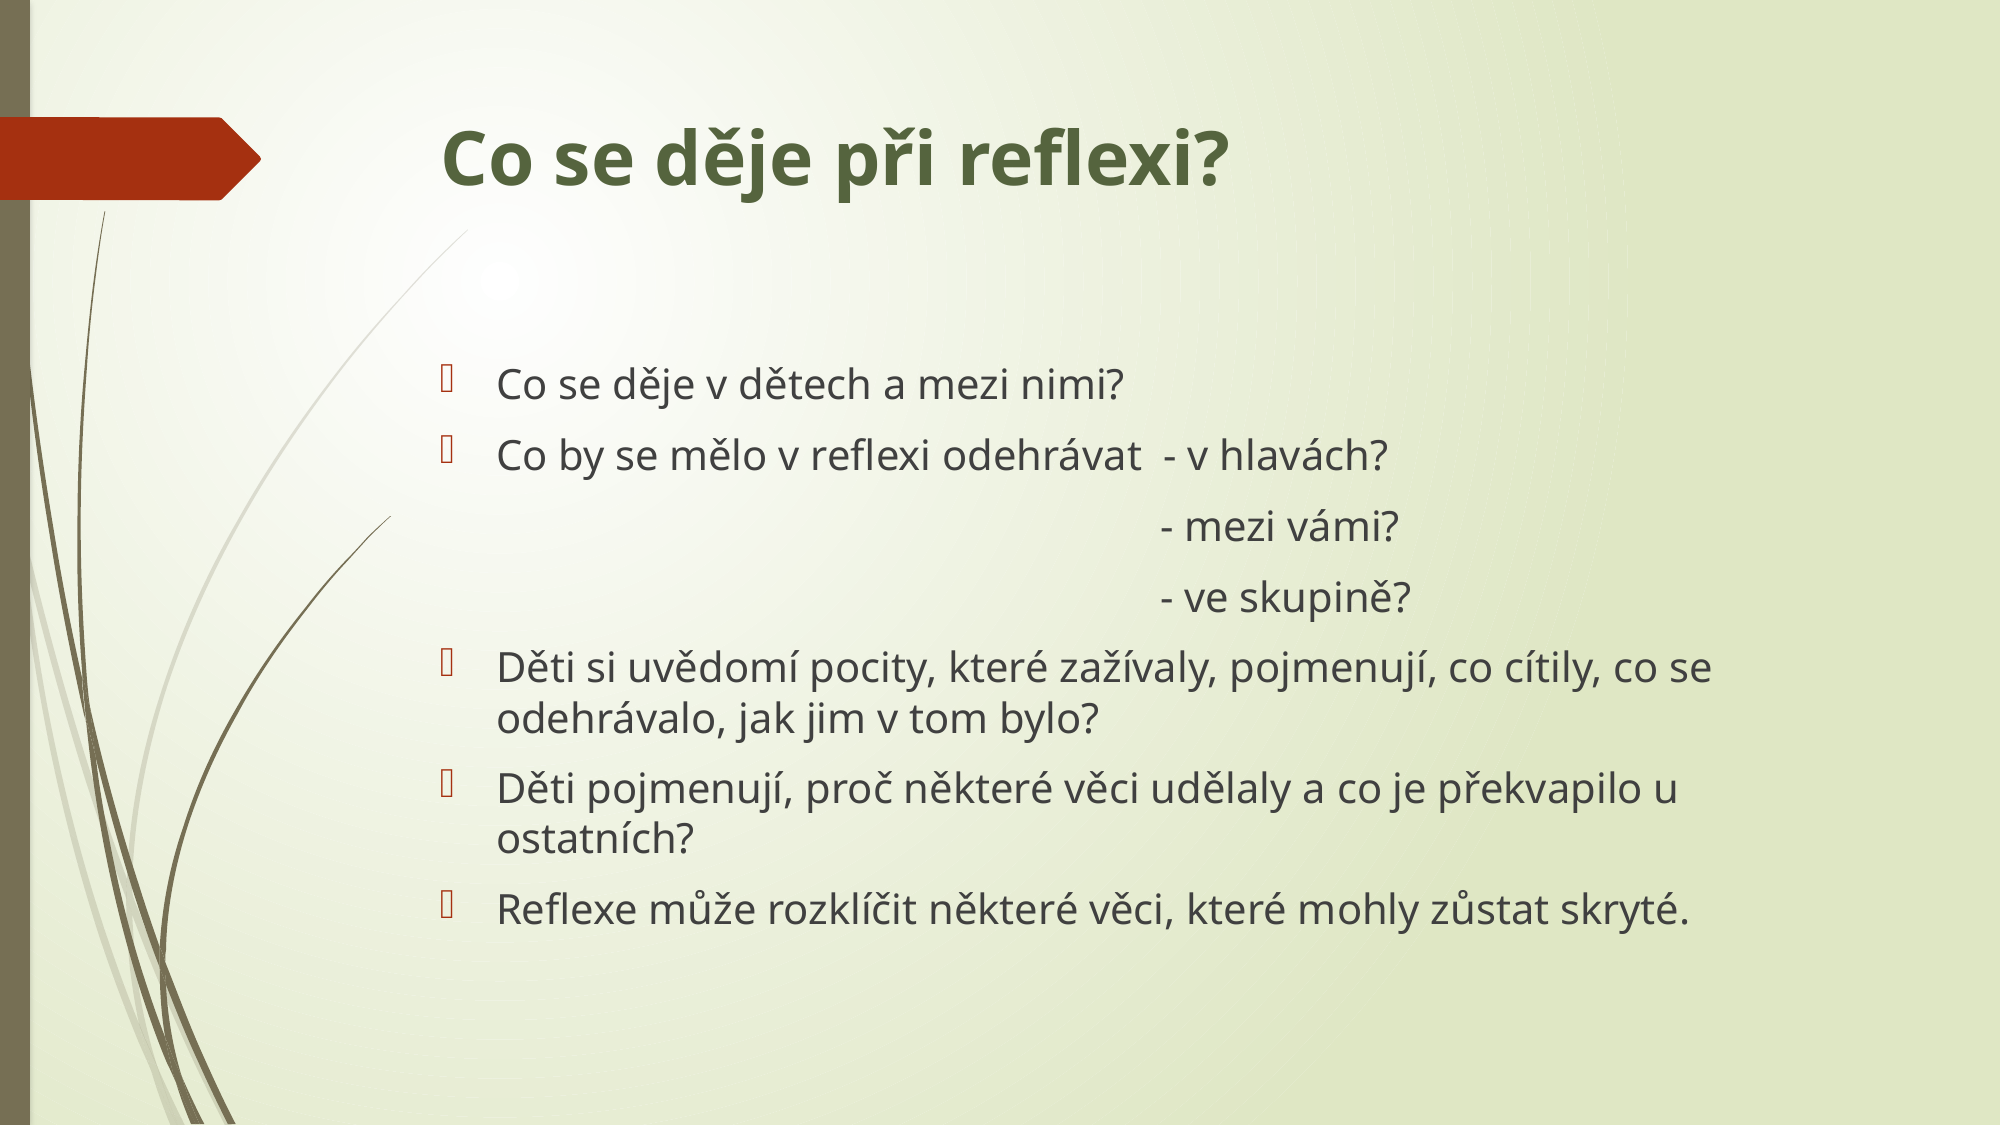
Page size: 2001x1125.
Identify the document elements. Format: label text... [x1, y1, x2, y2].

title Co se děje při reflexi? [425, 102, 1888, 313]
list Co se děje v dětech a mezi nimi? Co by se mělo v reflexi odehrávat - v hlavách? - mezi vámi? - ve skupině? Děti si uvědomí pocity, které zažívaly, pojmenují, co cítily, co se odehrávalo, jak jim v tom bylo? Děti pojmenují, proč některé věci udělaly a co je překvapilo u ostatních? Reflexe může rozklíčit některé věci, které mohly zůstat skryté. [424, 350, 1888, 970]
